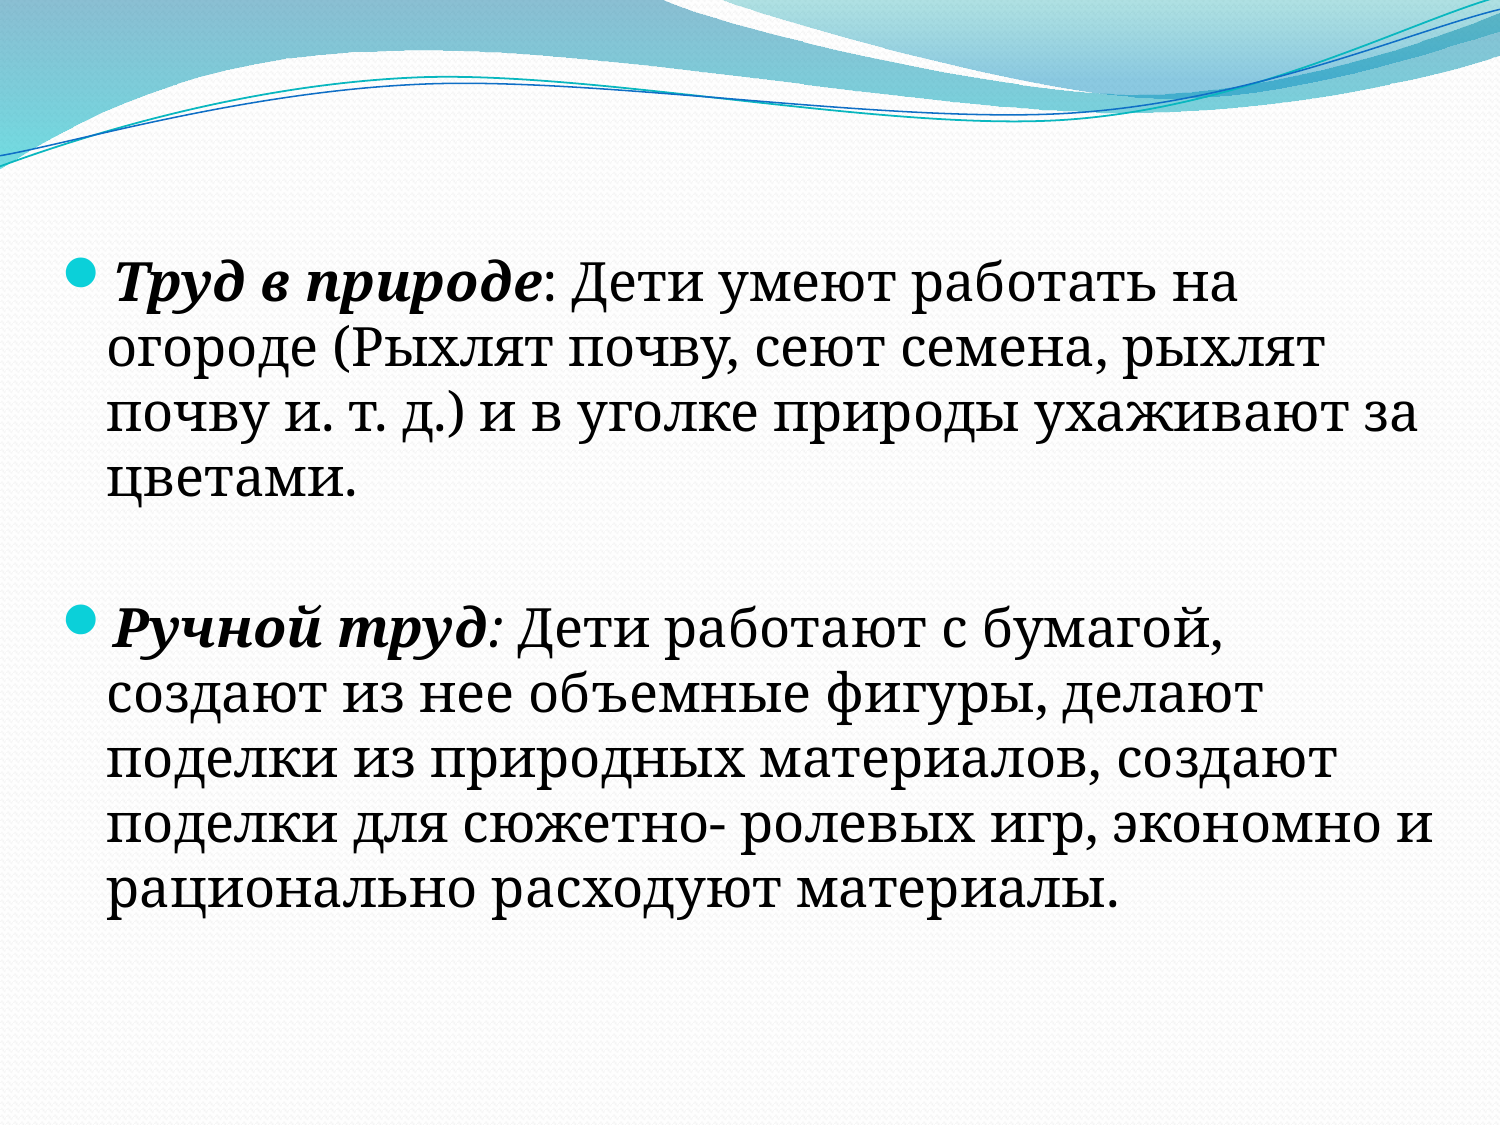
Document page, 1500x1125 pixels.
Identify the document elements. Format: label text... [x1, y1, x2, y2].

list Труд в природе: Дети умеют работать на огороде (Рыхлят почву, сеют семена, рыхлят почву и. т. д.) и в уголке природы ухаживают за цветами. Ручной труд: Дети работают с бумагой, создают из нее объемные фигуры, делают поделки из природных материалов, создают поделки для сюжетно- ролевых игр, экономно и рационально расходуют материалы. [46, 164, 1465, 1067]
